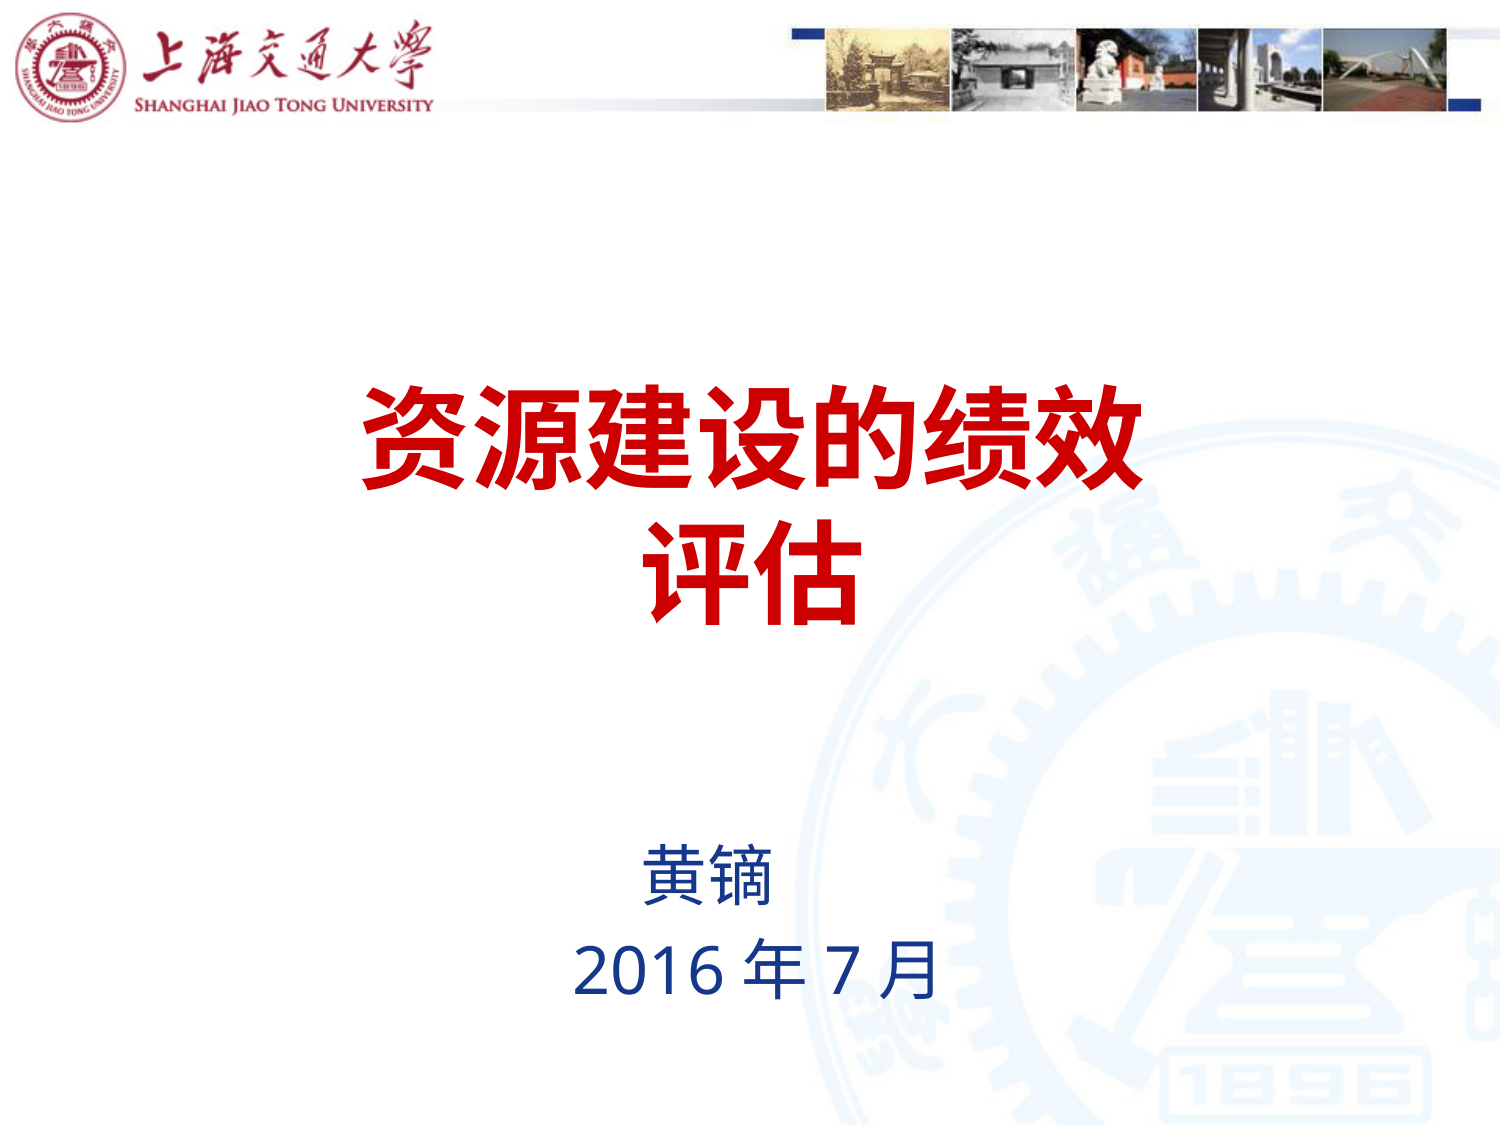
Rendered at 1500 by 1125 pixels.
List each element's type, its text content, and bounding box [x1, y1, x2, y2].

subtitle 黄镝 2016年7月 [359, 798, 1158, 1036]
picture [0, 0, 1500, 1125]
title 资源建设的绩效 评估 [100, 296, 1406, 711]
